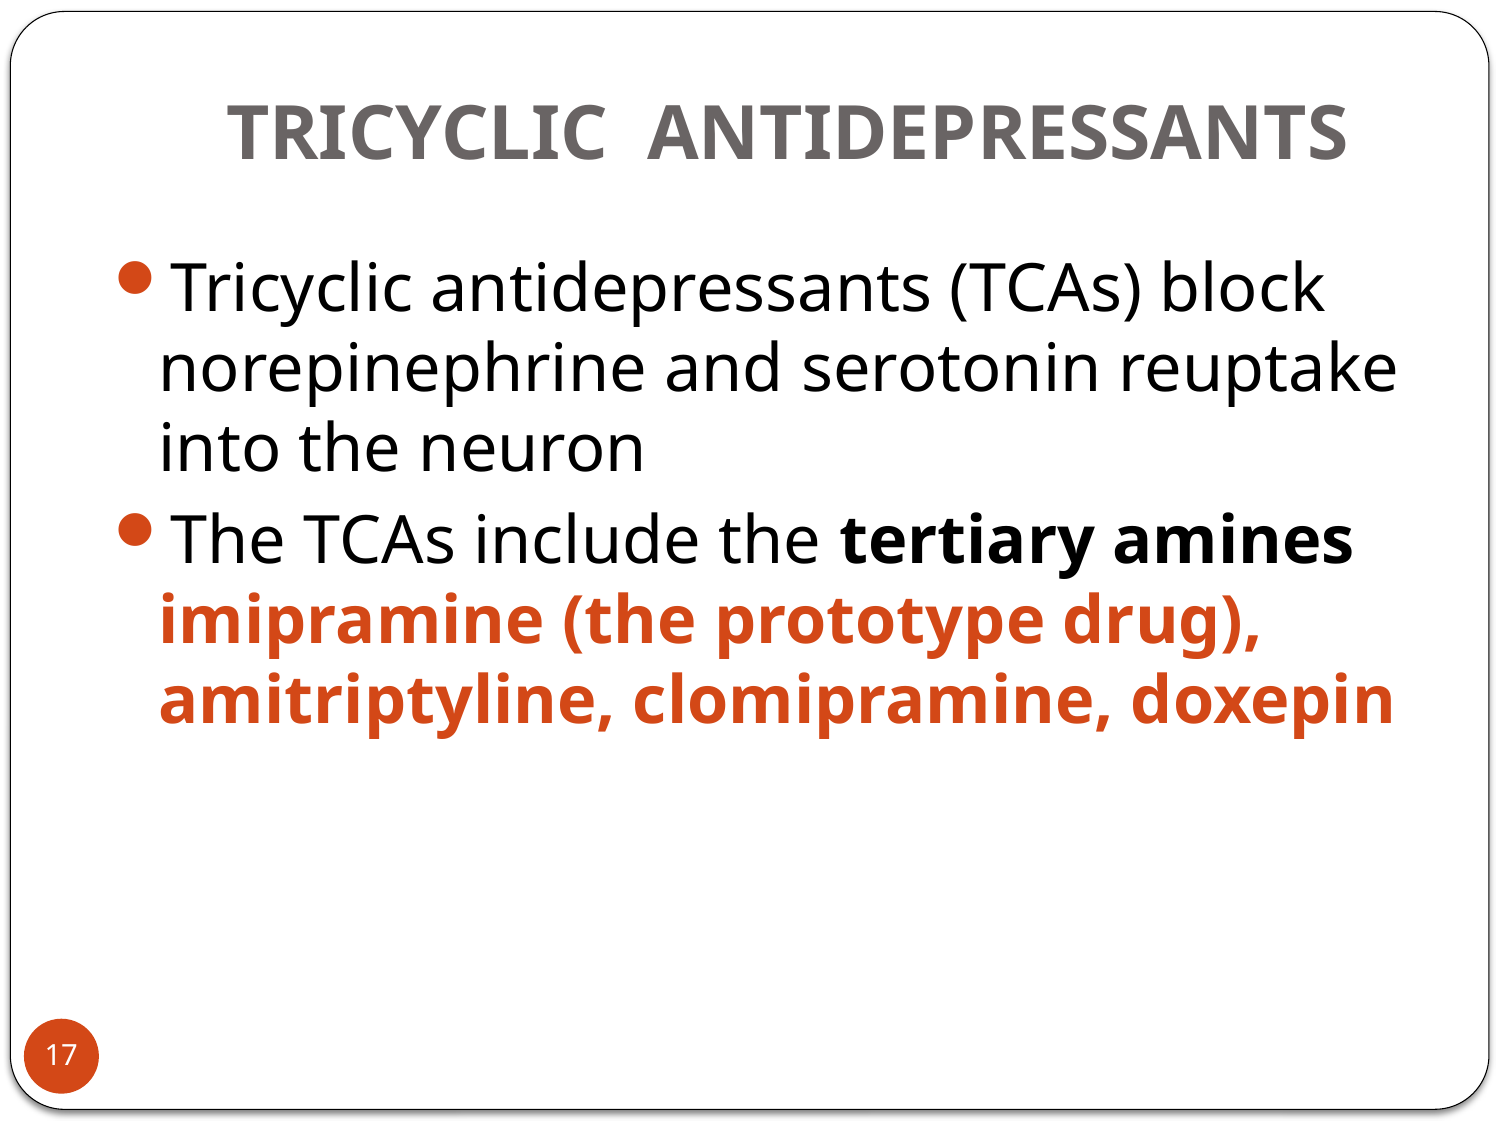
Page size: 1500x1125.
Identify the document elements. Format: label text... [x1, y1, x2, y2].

list Tricyclic antidepressants (TCAs) block norepinephrine and serotonin reuptake into the neuron The TCAs include the tertiary amines imipramine (the prototype drug), amitriptyline, clomipramine, doxepin [98, 237, 1425, 988]
slide_number 17 [23, 1018, 99, 1094]
title TRICYCLIC ANTIDEPRESSANTS [150, 2, 1425, 190]
